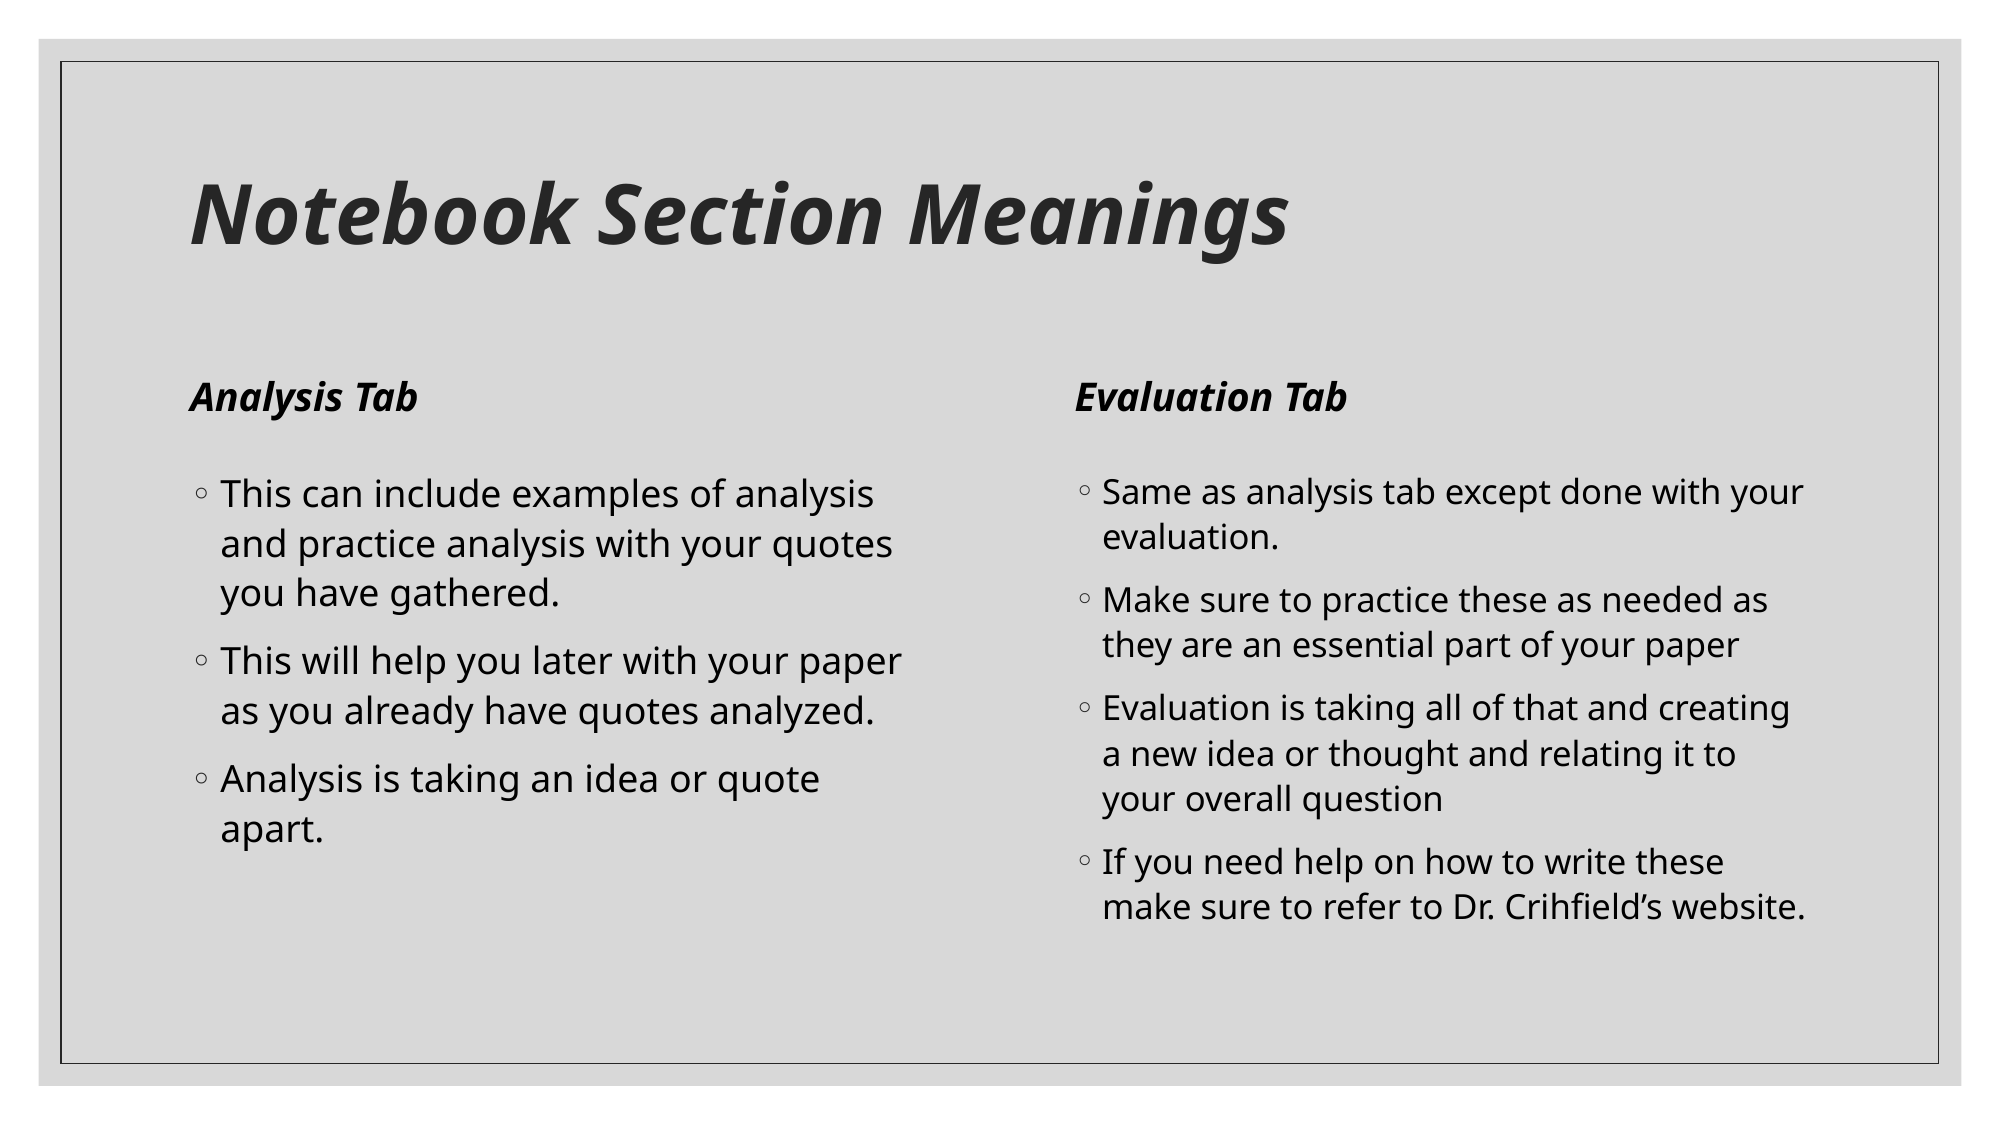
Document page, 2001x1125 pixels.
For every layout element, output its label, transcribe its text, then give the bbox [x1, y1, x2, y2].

list Evaluation Tab [1059, 340, 1825, 446]
list This can include examples of analysis and practice analysis with your quotes you have gathered. This will help you later with your paper as you already have quotes analyzed. Analysis is taking an idea or quote apart. [175, 458, 941, 978]
title Notebook Section Meanings [174, 105, 1825, 331]
list Same as analysis tab except done with your evaluation. Make sure to practice these as needed as they are an essential part of your paper Evaluation is taking all of that and creating a new idea or thought and relating it to your overall question If you need help on how to write these make sure to refer to Dr. Crihfield’s website. [1059, 458, 1825, 978]
list Analysis Tab [175, 340, 941, 446]
